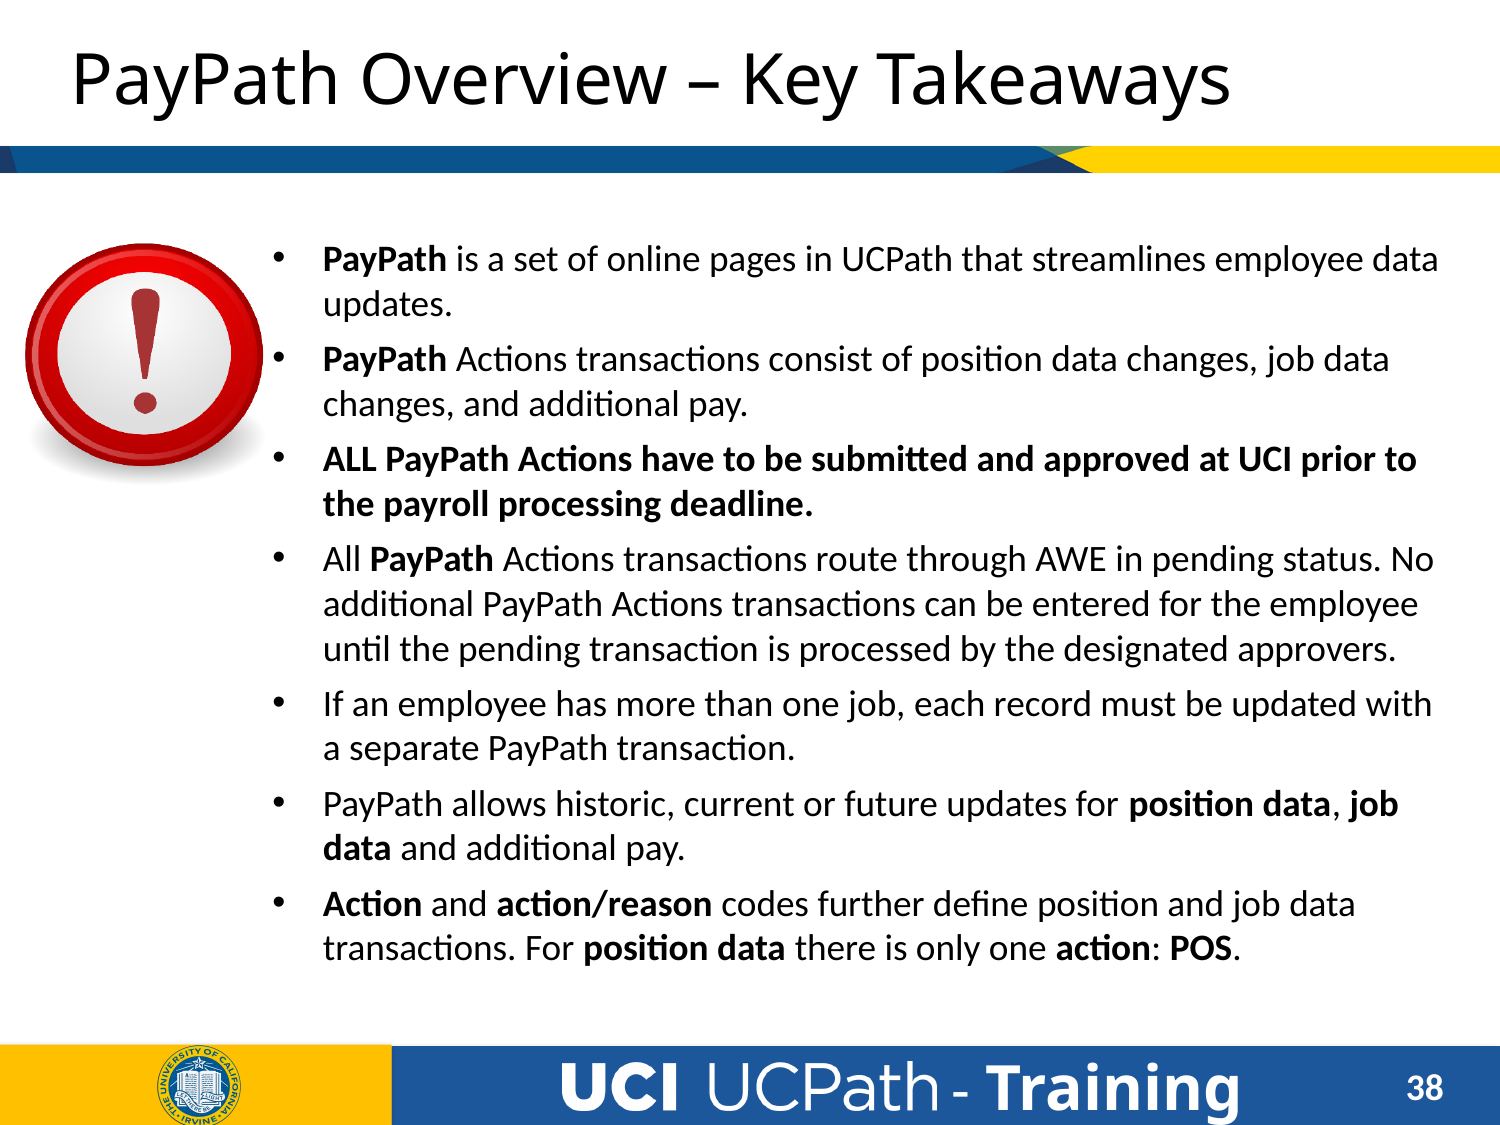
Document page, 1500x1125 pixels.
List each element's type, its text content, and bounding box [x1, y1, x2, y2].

picture [562, 1061, 937, 1111]
picture [157, 1045, 241, 1125]
picture [0, 120, 1500, 495]
title PayPath Overview – Key Takeaways [55, 6, 1481, 147]
list PayPath is a set of online pages in UCPath that streamlines employee data updates. PayPath Actions transactions consist of position data changes, job data changes, and additional pay. ALL PayPath Actions have to be submitted and approved at UCI prior to the payroll processing deadline. All PayPath Actions transactions route through AWE in pending status. No additional PayPath Actions transactions can be entered for the employee until the pending transaction is processed by the designated approvers. If an employee has more than one job, each record must be updated with a separate PayPath transaction. PayPath allows historic, current or future updates for position data, job data and additional pay. Action and action/reason codes further define position and job data transactions. For position data there is only one action: POS. [257, 226, 1473, 1015]
